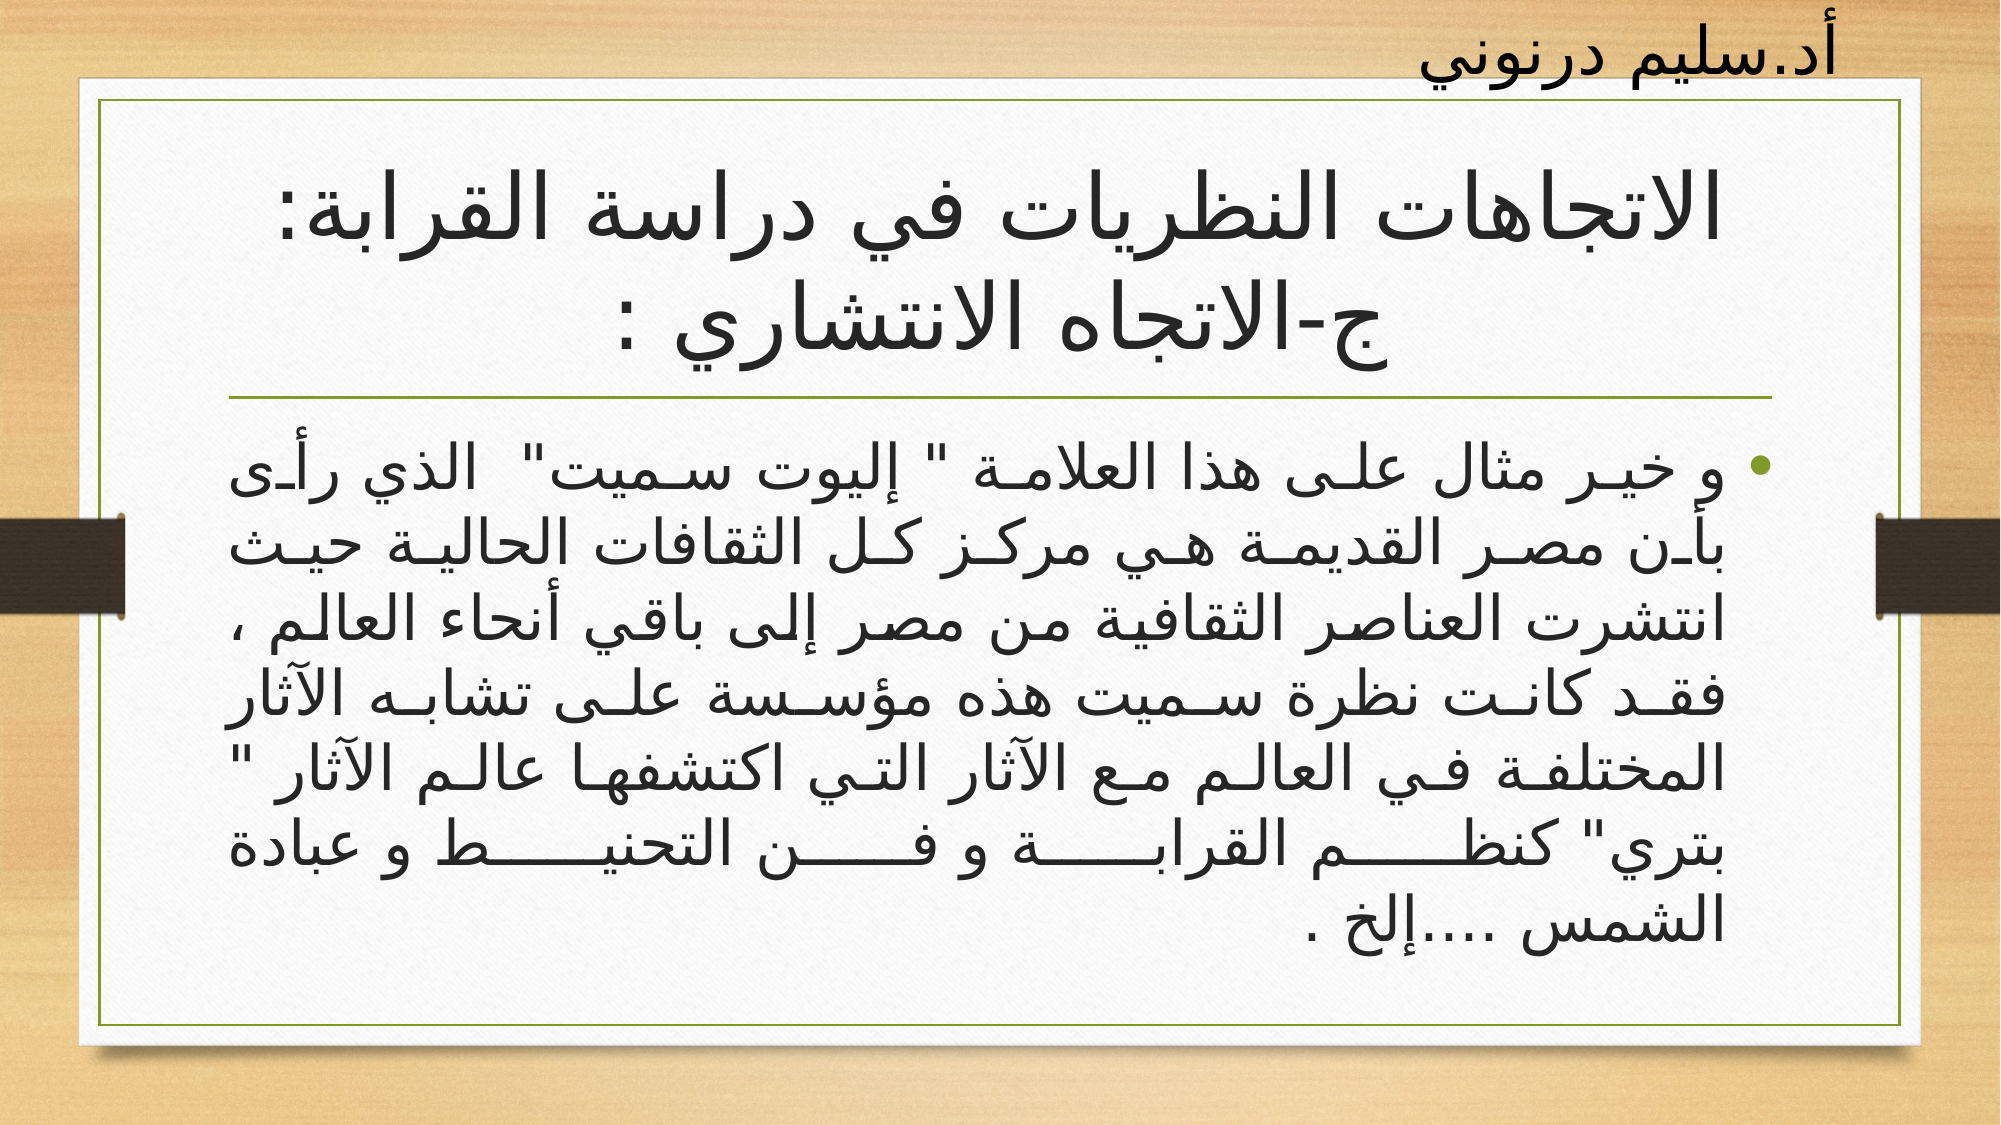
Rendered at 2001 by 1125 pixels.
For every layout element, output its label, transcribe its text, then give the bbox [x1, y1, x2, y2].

picture [0, 0, 2001, 1125]
list و خير مثال على هذا العلامة " إليوت سميت" الذي رأى بأن مصر القديمة هي مركز كل الثقافات الحالية حيث انتشرت العناصر الثقافية من مصر إلى باقي أنحاء العالم ، فقد كانت نظرة سميت هذه مؤسسة على تشابه الآثار المختلفة في العالم مع الآثار التي اكتشفها عالم الآثار " بتري" كنظم القرابة و فن التحنيط و عبادة الشمس ....إلخ . [212, 419, 1788, 964]
text_box أد.سليم درنوني [1270, 10, 1988, 97]
title الاتجاهات النظريات في دراسة القرابة: ج-الاتجاه الانتشاري : [212, 135, 1788, 381]
